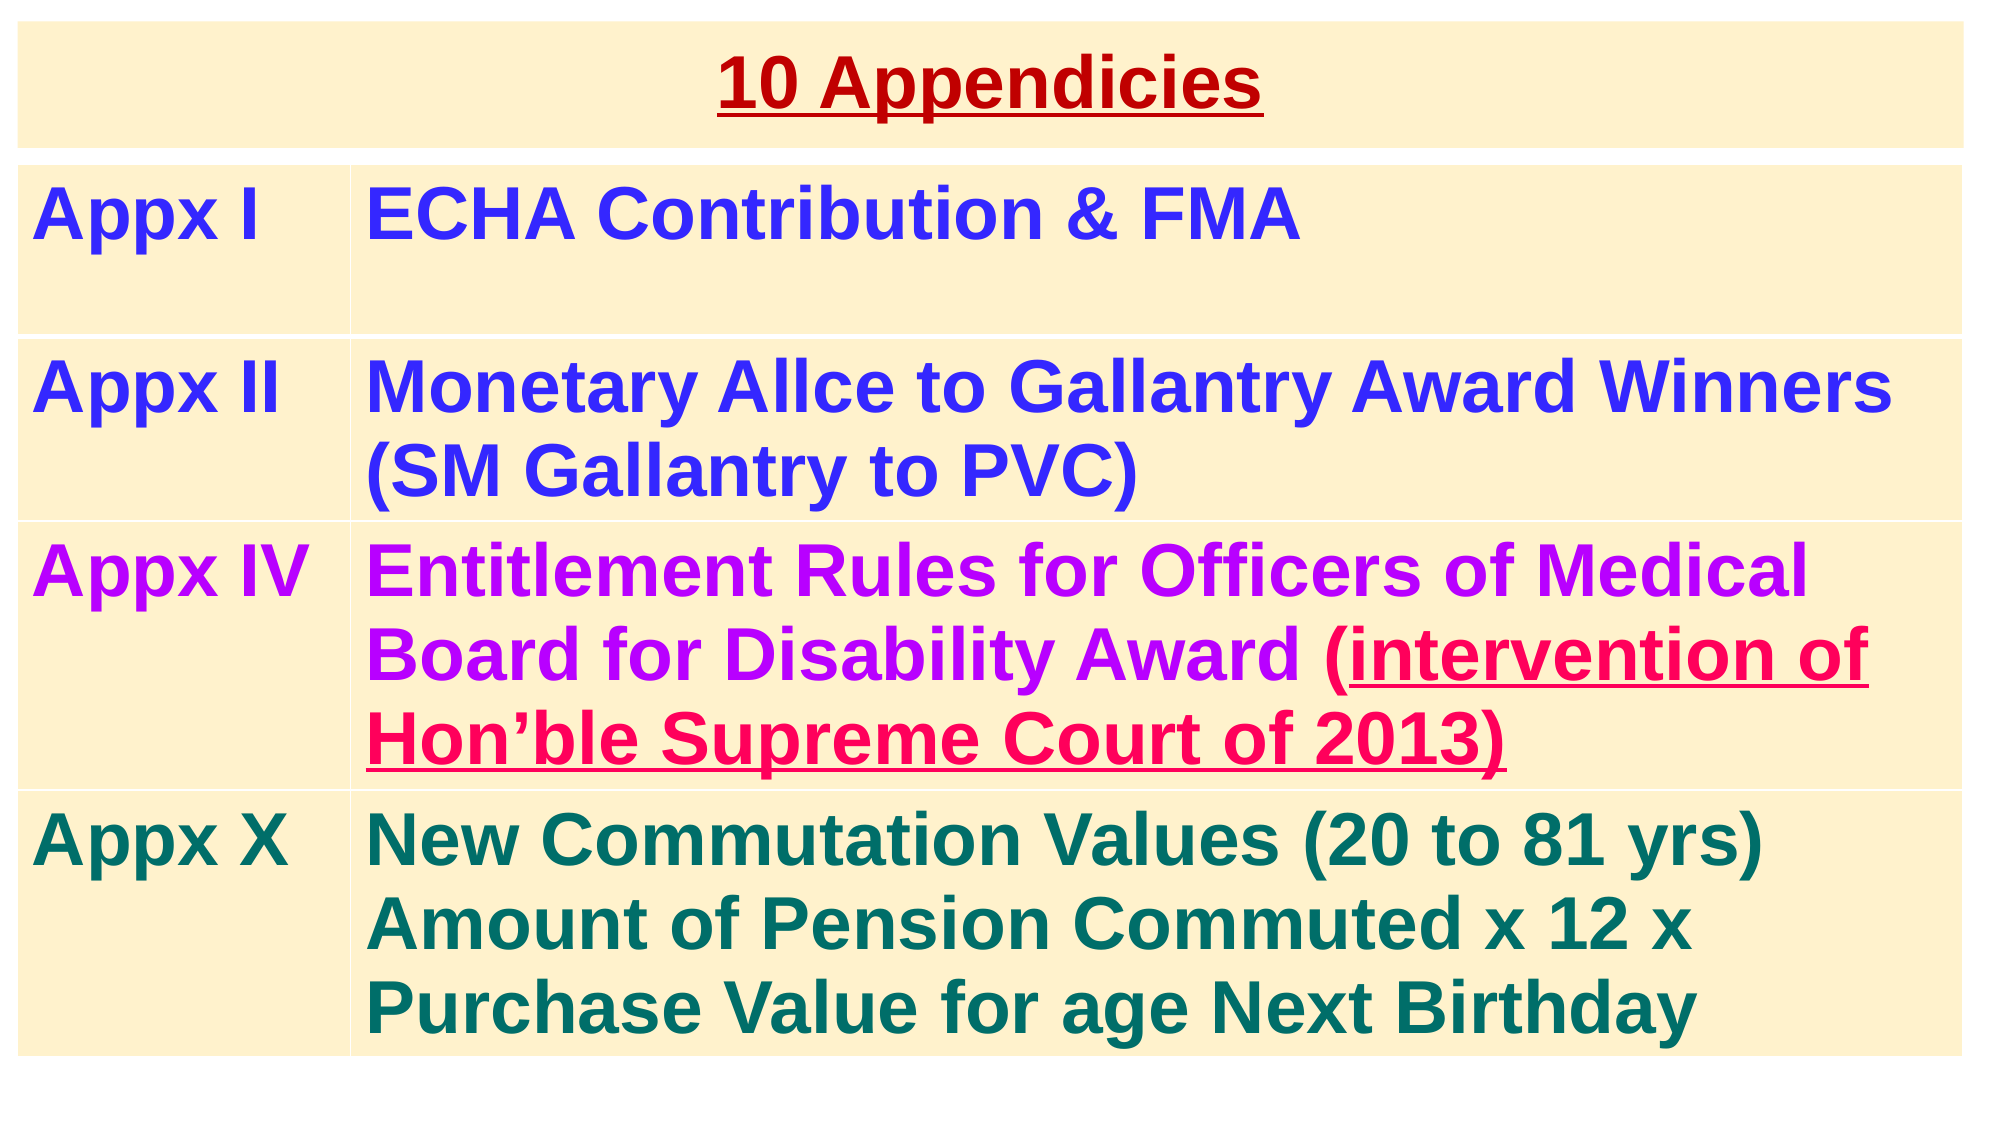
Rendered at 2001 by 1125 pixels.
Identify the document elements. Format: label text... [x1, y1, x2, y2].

table_cell Appx II [18, 339, 350, 520]
table_header ECHA Contribution & FMA [351, 165, 1962, 334]
table_cell Appx IV [18, 522, 350, 789]
table_cell New Commutation Values (20 to 81 yrs) Amount of Pension Commuted x 12 x Purchase Value for age Next Birthday [351, 791, 1962, 1056]
table_cell Appx X [18, 791, 350, 1056]
table_cell Monetary Allce to Gallantry Award Winners (SM Gallantry to PVC) [351, 339, 1962, 520]
title 10 Appendicies [17, 21, 1964, 148]
table_cell Entitlement Rules for Officers of Medical Board for Disability Award (intervention of Hon’ble Supreme Court of 2013) [351, 522, 1962, 789]
table_header Appx I [18, 165, 350, 334]
